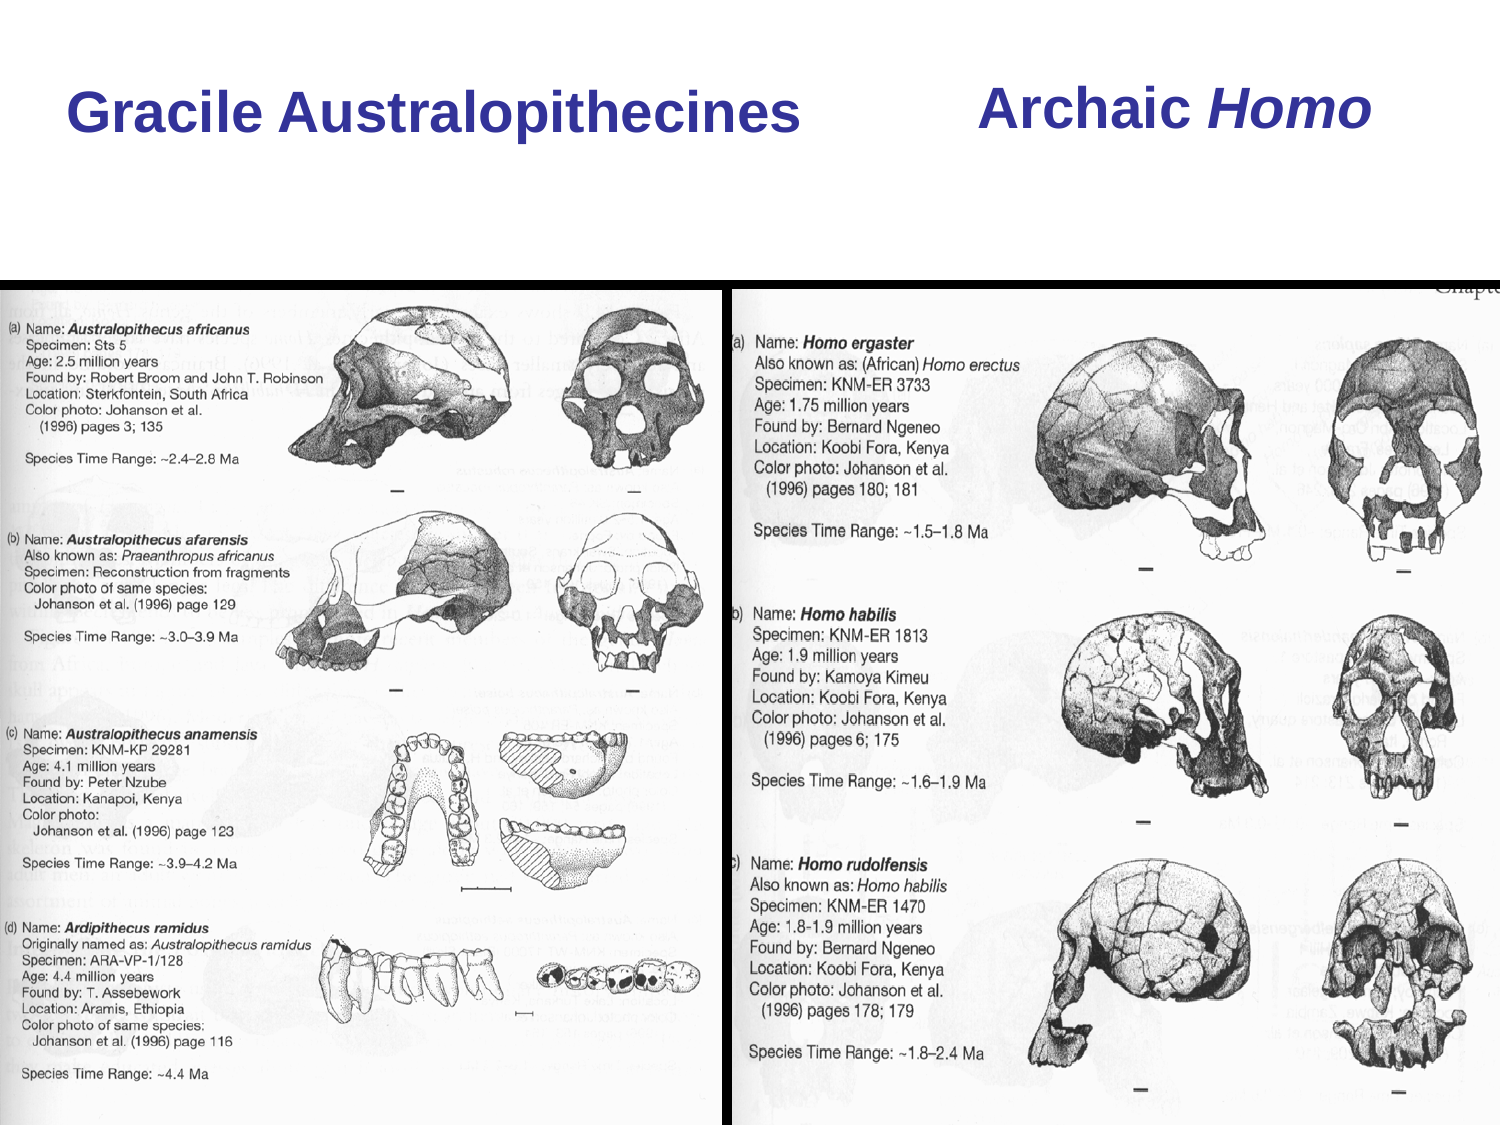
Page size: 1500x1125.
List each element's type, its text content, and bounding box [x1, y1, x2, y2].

picture [0, 289, 723, 1125]
text_box Gracile Australopithecines [51, 66, 818, 152]
text_box Archaic Homo [962, 63, 1388, 148]
picture [724, 288, 1500, 1125]
